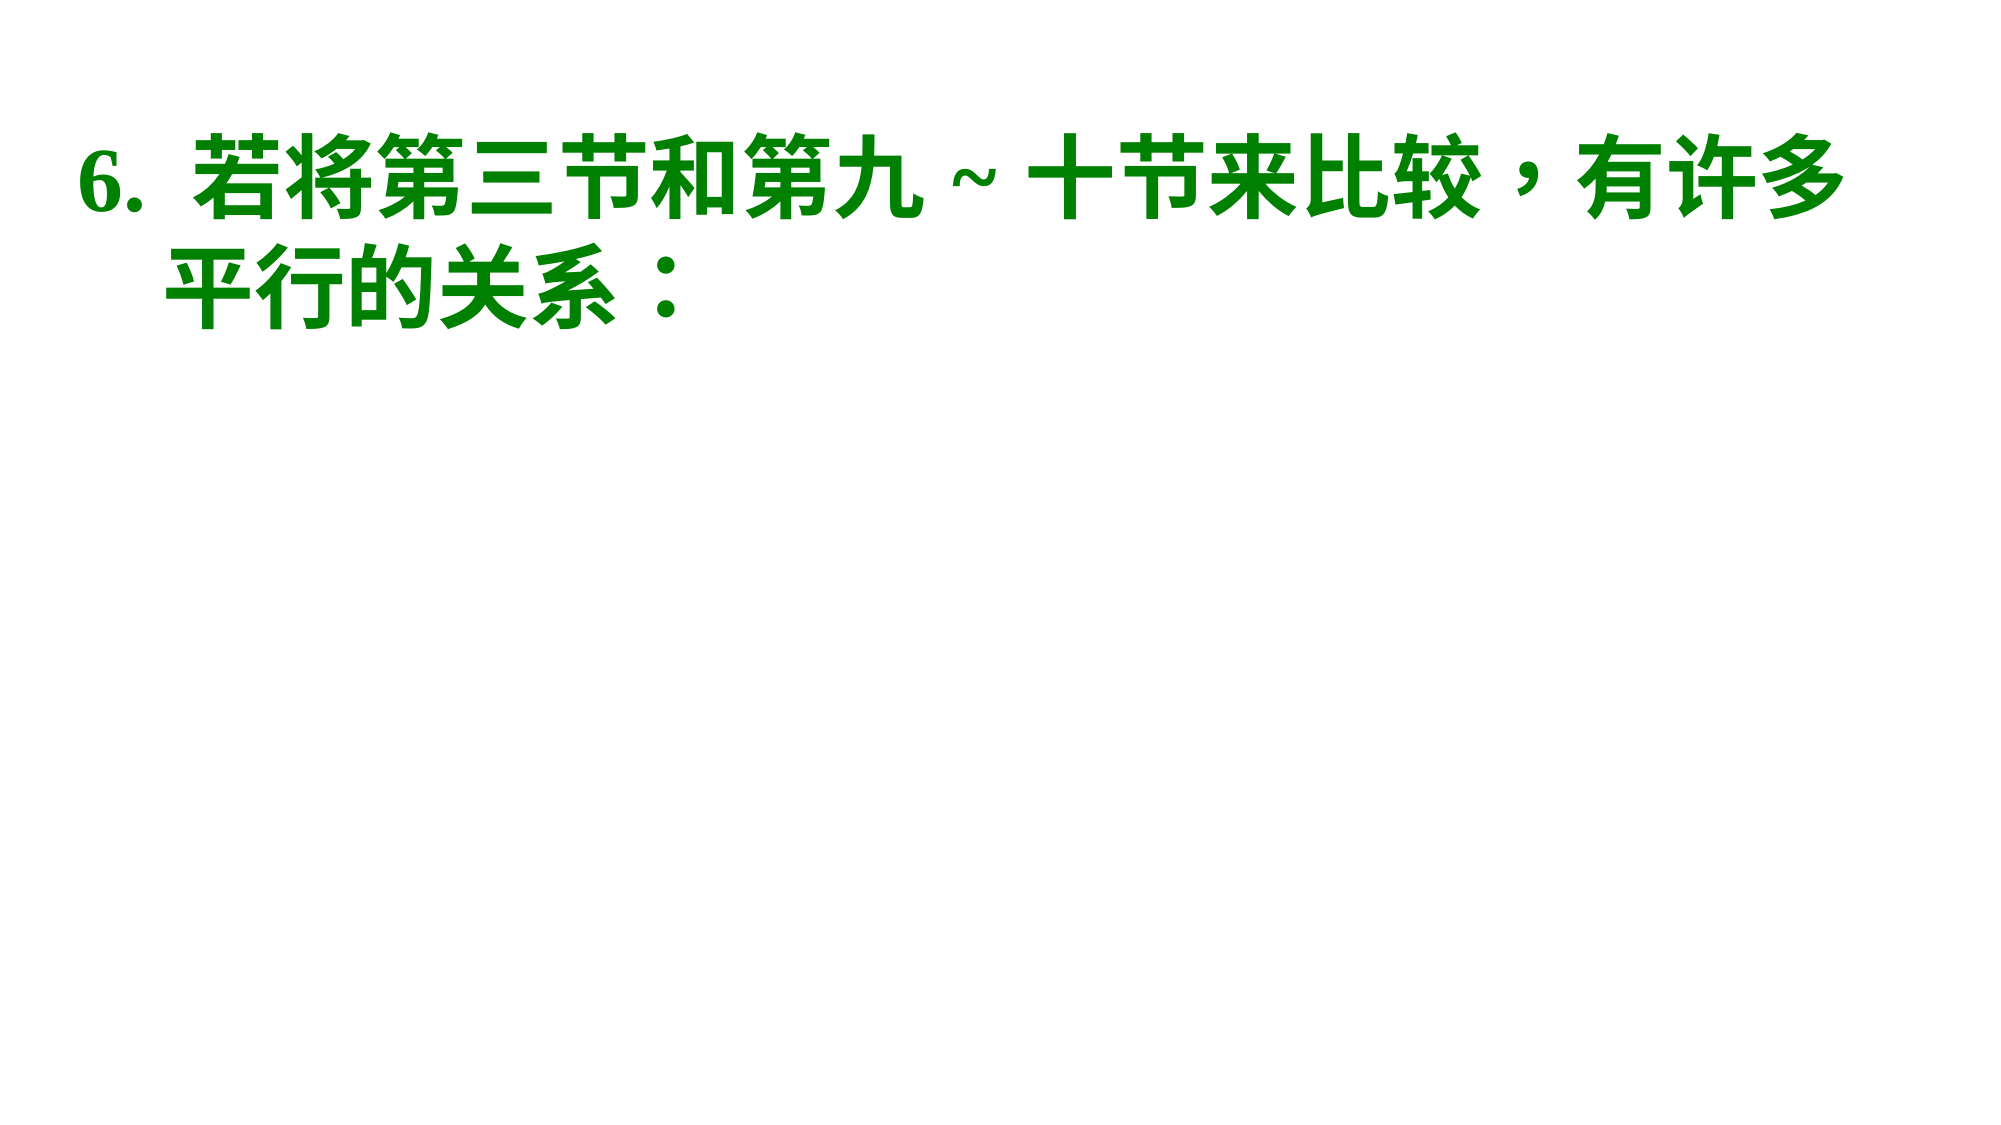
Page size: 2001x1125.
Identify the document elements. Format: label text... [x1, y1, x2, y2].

subtitle 6. 若将第三节和第九~十节来比较，有许多平行的关系： [62, 112, 1938, 1125]
